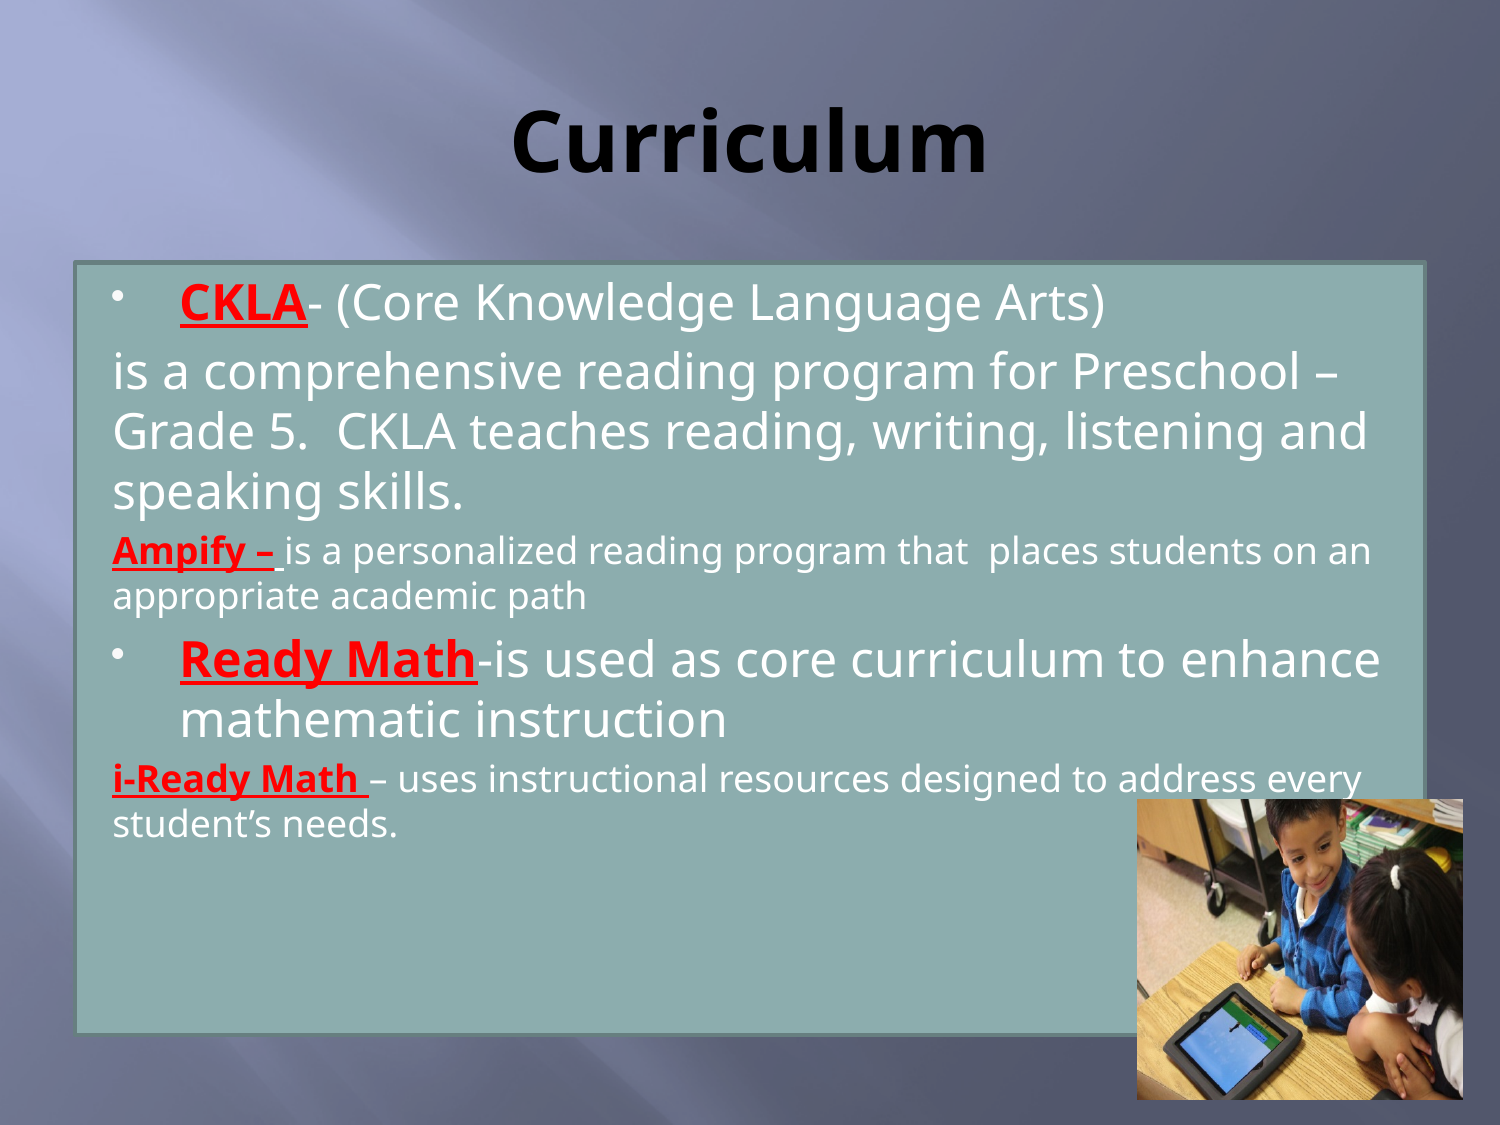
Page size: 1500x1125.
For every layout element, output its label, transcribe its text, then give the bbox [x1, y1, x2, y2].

picture [1137, 799, 1463, 1101]
title Curriculum [75, 45, 1425, 233]
list CKLA- (Core Knowledge Language Arts) is a comprehensive reading program for Preschool – Grade 5. CKLA teaches reading, writing, listening and speaking skills. Ampify – is a personalized reading program that places students on an appropriate academic path Ready Math-is used as core curriculum to enhance mathematic instruction i-Ready Math – uses instructional resources designed to address every student’s needs. [73, 260, 1427, 1037]
